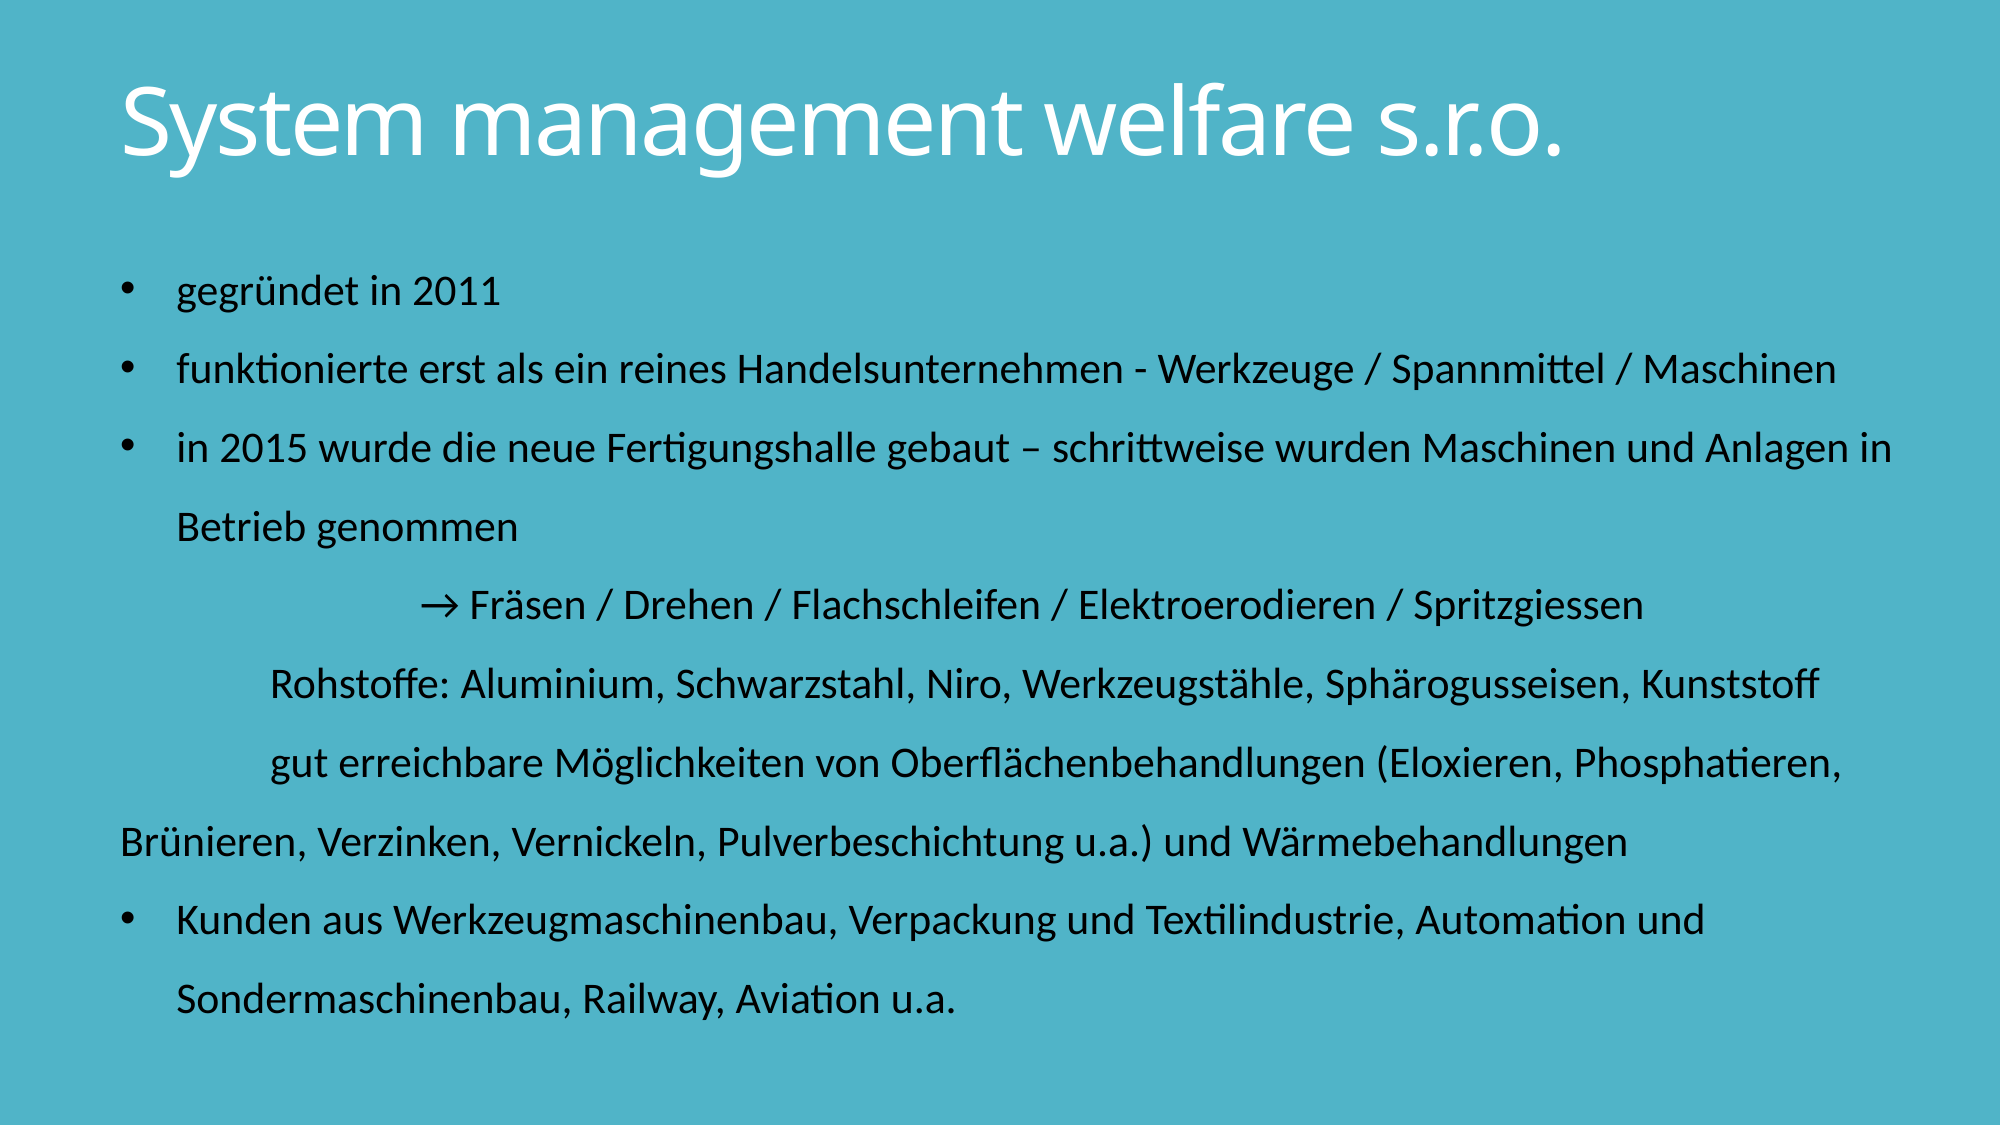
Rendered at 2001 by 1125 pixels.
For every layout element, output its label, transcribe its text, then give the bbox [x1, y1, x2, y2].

text_box gegründet in 2011 funktionierte erst als ein reines Handelsunternehmen - Werkzeuge / Spannmittel / Maschinen in 2015 wurde die neue Fertigungshalle gebaut – schrittweise wurden Maschinen und Anlagen in Betrieb genommen → Fräsen / Drehen / Flachschleifen / Elektroerodieren / Spritzgiessen Rohstoffe: Aluminium, Schwarzstahl, Niro, Werkzeugstähle, Sphärogusseisen, Kunststoff gut erreichbare Möglichkeiten von Oberflächenbehandlungen (Eloxieren, Phosphatieren, Brünieren, Verzinken, Vernickeln, Pulverbeschichtung u.a.) und Wärmebehandlungen Kunden aus Werkzeugmaschinenbau, Verpackung und Textilindustrie, Automation und Sondermaschinenbau, Railway, Aviation u.a. [105, 227, 1943, 1090]
text_box System management welfare s.r.o. [105, 58, 1618, 194]
